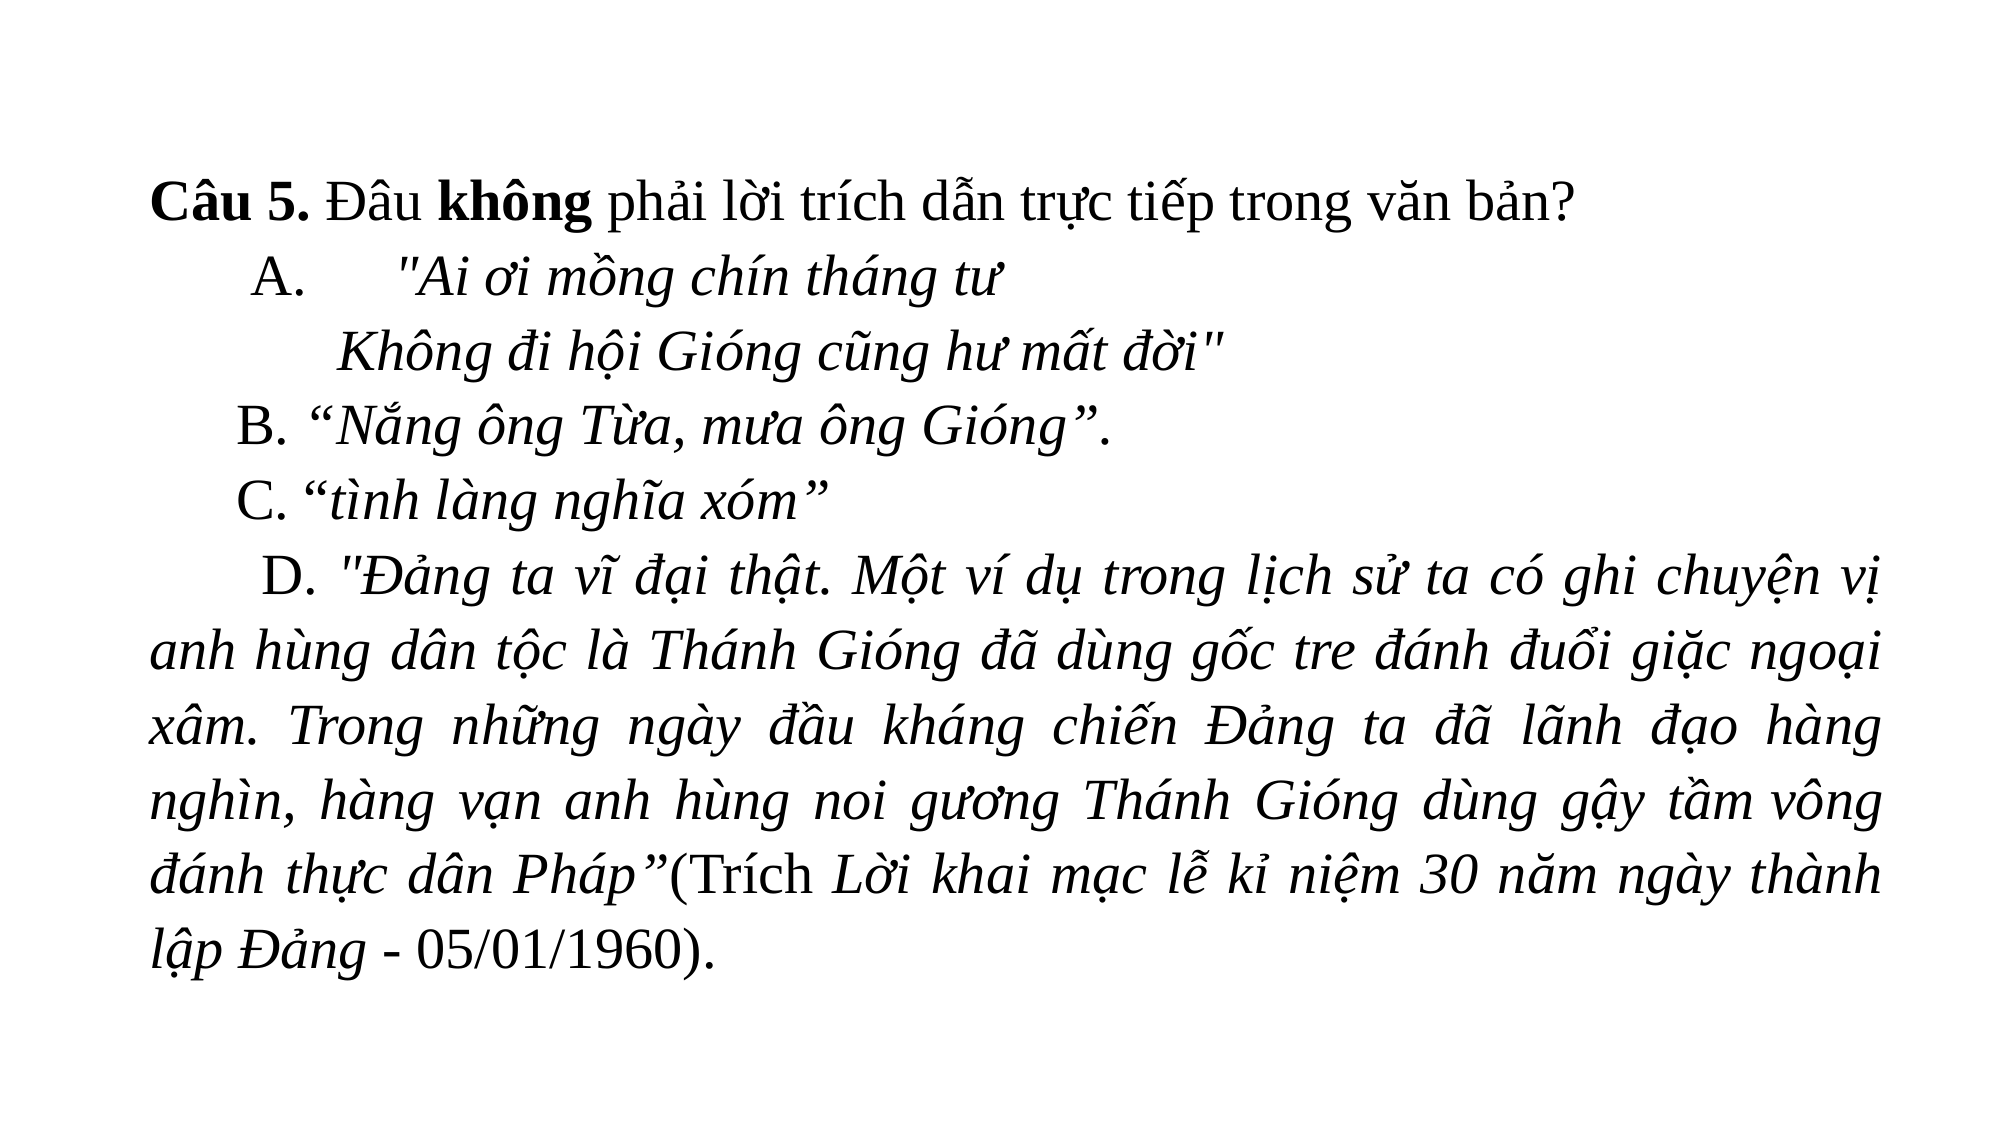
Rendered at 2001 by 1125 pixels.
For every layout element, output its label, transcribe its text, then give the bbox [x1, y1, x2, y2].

text_box Câu 5. Đâu không phải lời trích dẫn trực tiếp trong văn bản? A. "Ai ơi mồng chín tháng tư Không đi hội Gióng cũng hư mất đời" B. “Nắng ông Từa, mưa ông Gióng”. C. “tình làng nghĩa xóm” D. "Đảng ta vĩ đại thật. Một ví dụ trong lịch sử ta có ghi chuyện vị anh hùng dân tộc là Thánh Gióng đã dùng gốc tre đánh đuổi giặc ngoại xâm. Trong những ngày đầu kháng chiến Đảng ta đã lãnh đạo hàng nghìn, hàng vạn anh hùng noi gương Thánh Gióng dùng gậy tầm vông đánh thực dân Pháp”(Trích Lời khai mạc lễ kỉ niệm 30 năm ngày thành lập Đảng - 05/01/1960). [134, 149, 1899, 988]
